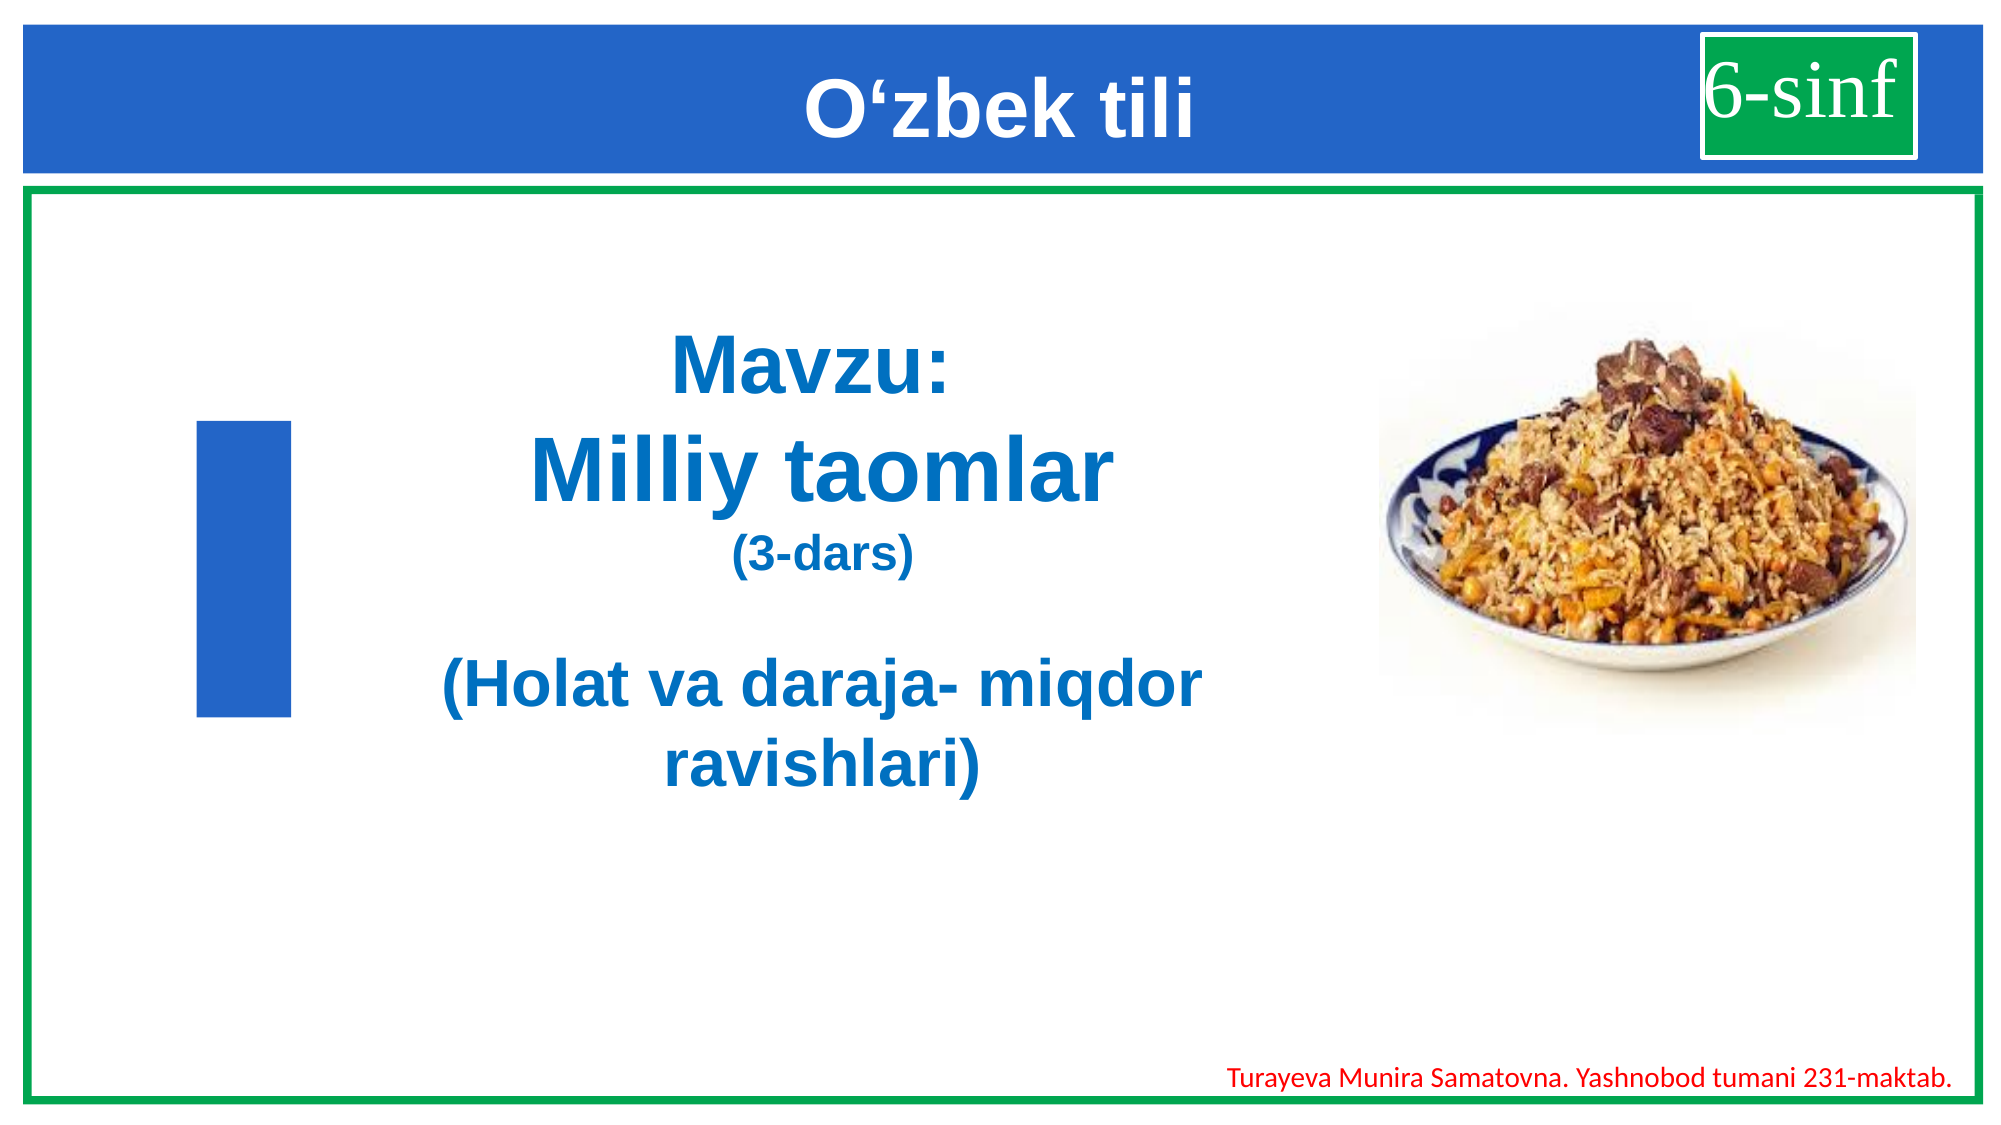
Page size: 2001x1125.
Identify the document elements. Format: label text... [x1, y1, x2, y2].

text_box Mavzu: Milliy taomlar (3-dars) (Holat va daraja- miqdor ravishlari) [362, 302, 1284, 808]
text_box [196, 420, 292, 718]
footer Turayeva Munira Samatovna. Yashnobod tumani 231-maktab. [1199, 1058, 1981, 1094]
picture [1379, 302, 1917, 752]
title O‘zbek tili [248, 52, 1691, 158]
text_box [1696, 30, 1922, 162]
